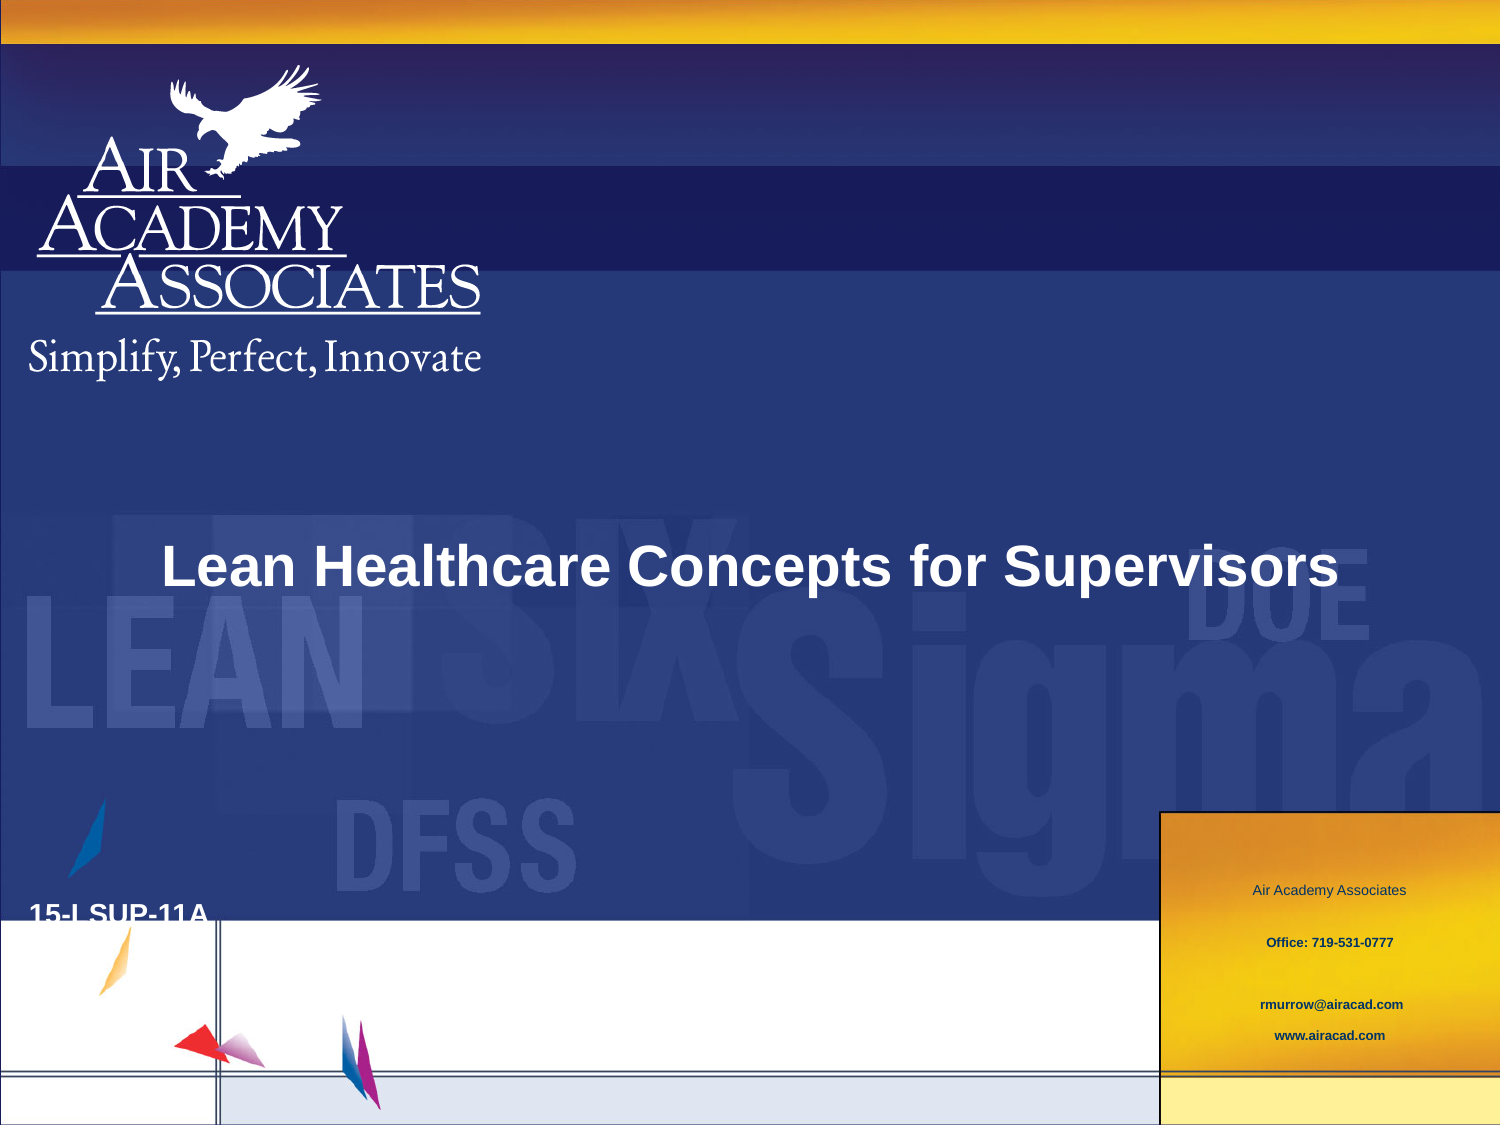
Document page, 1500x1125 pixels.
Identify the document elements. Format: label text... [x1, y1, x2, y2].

text_box Air Academy Associates Office: 719-531-0777 rmurrow@airacad.com www.airacad.com [1237, 857, 1422, 1102]
text_box 15-LSUP-11A [14, 854, 226, 938]
text_box Lean Healthcare Concepts for Supervisors [146, 450, 1357, 606]
picture [0, 0, 1500, 1125]
